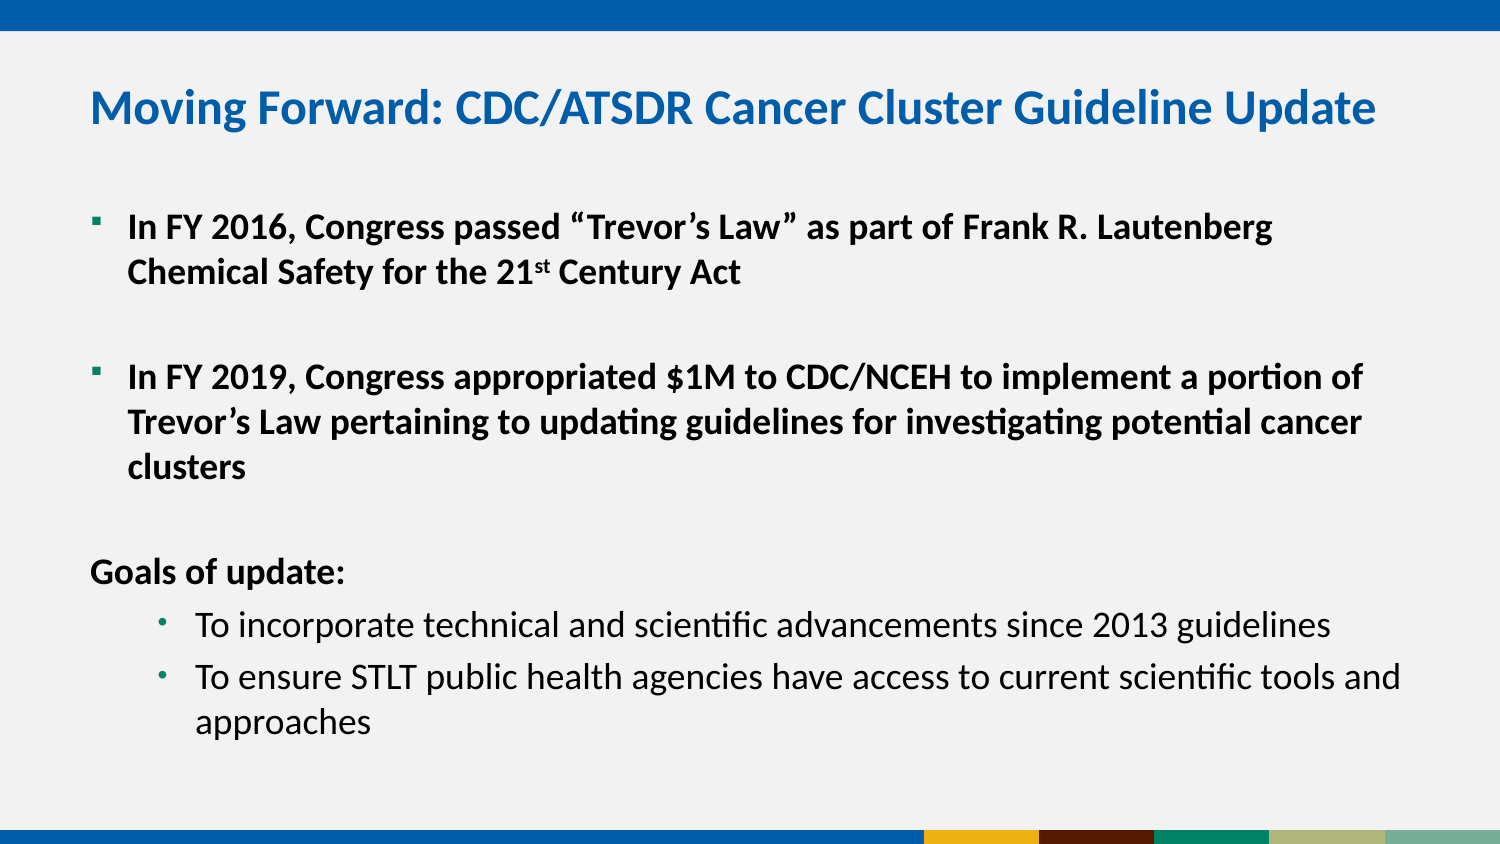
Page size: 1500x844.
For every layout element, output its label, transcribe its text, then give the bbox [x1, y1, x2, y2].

title Moving Forward: CDC/ATSDR Cancer Cluster Guideline Update [75, 33, 1425, 175]
list In FY 2016, Congress passed “Trevor’s Law” as part of Frank R. Lautenberg Chemical Safety for the 21st Century Act In FY 2019, Congress appropriated $1M to CDC/NCEH to implement a portion of Trevor’s Law pertaining to updating guidelines for investigating potential cancer clusters Goals of update: To incorporate technical and scientific advancements since 2013 guidelines To ensure STLT public health agencies have access to current scientific tools and approaches [75, 194, 1425, 803]
